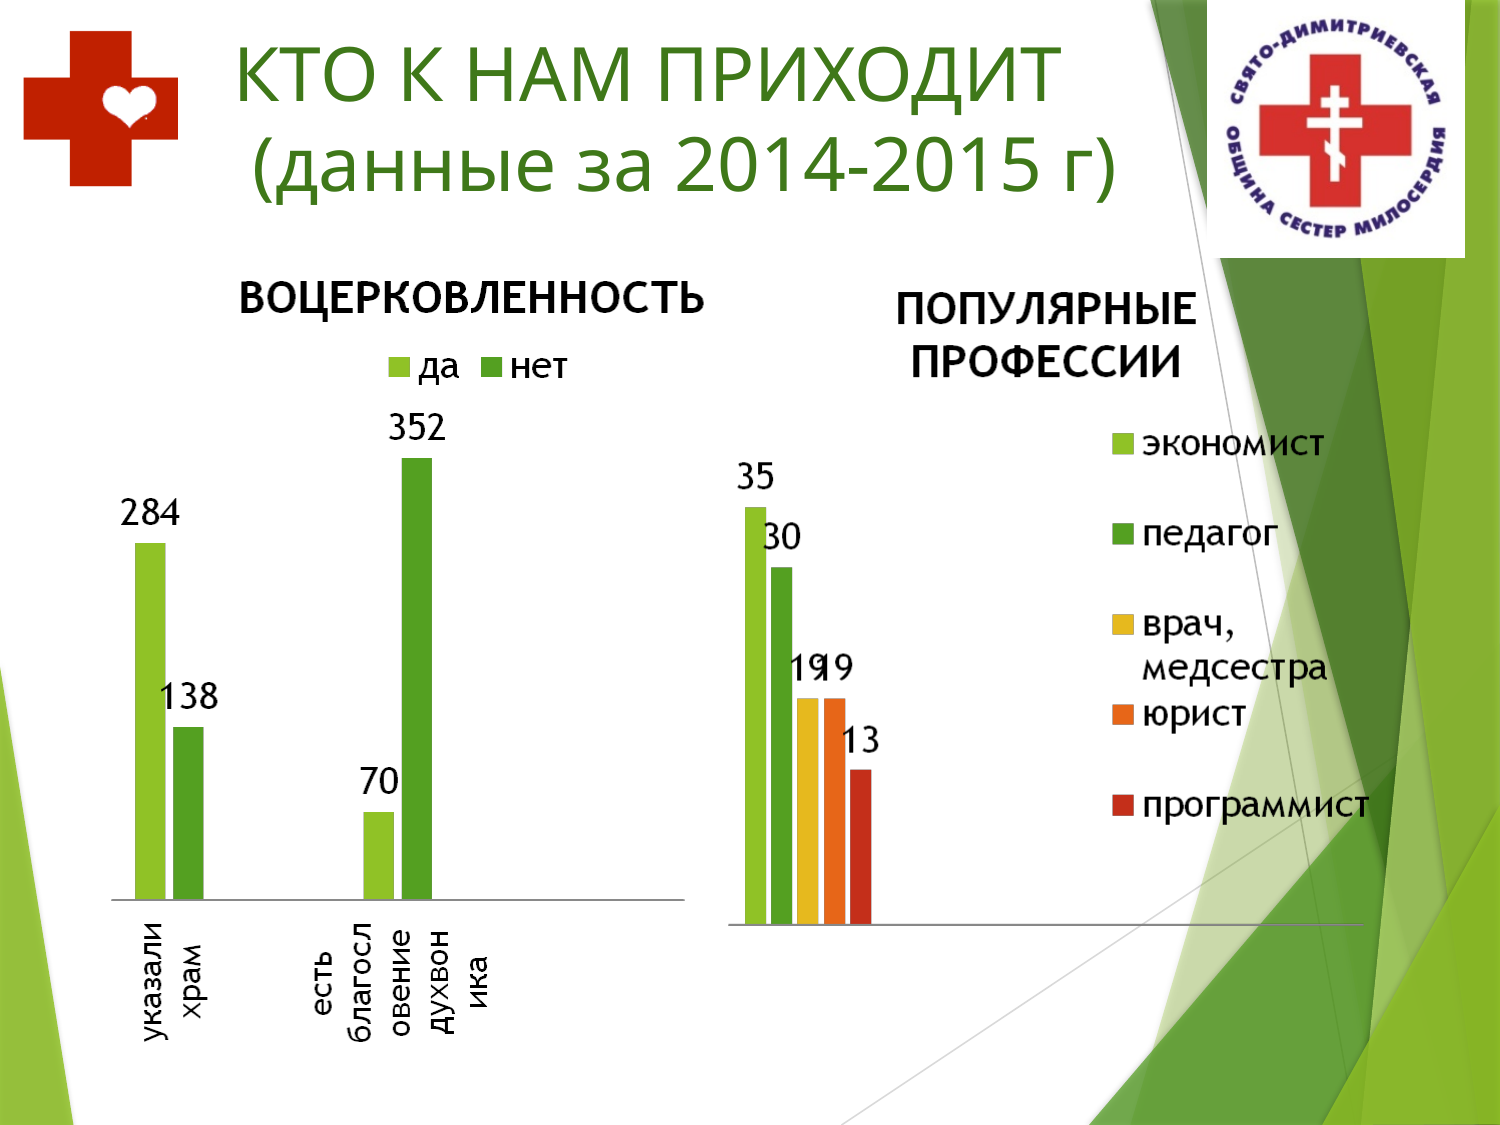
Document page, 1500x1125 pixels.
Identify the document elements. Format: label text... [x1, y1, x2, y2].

title КТО К НАМ ПРИХОДИТ (данные за 2014-2015 г) [218, 18, 1201, 207]
picture [0, 18, 178, 197]
picture [1206, 0, 1466, 259]
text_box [693, 258, 1397, 997]
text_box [55, 246, 889, 1059]
